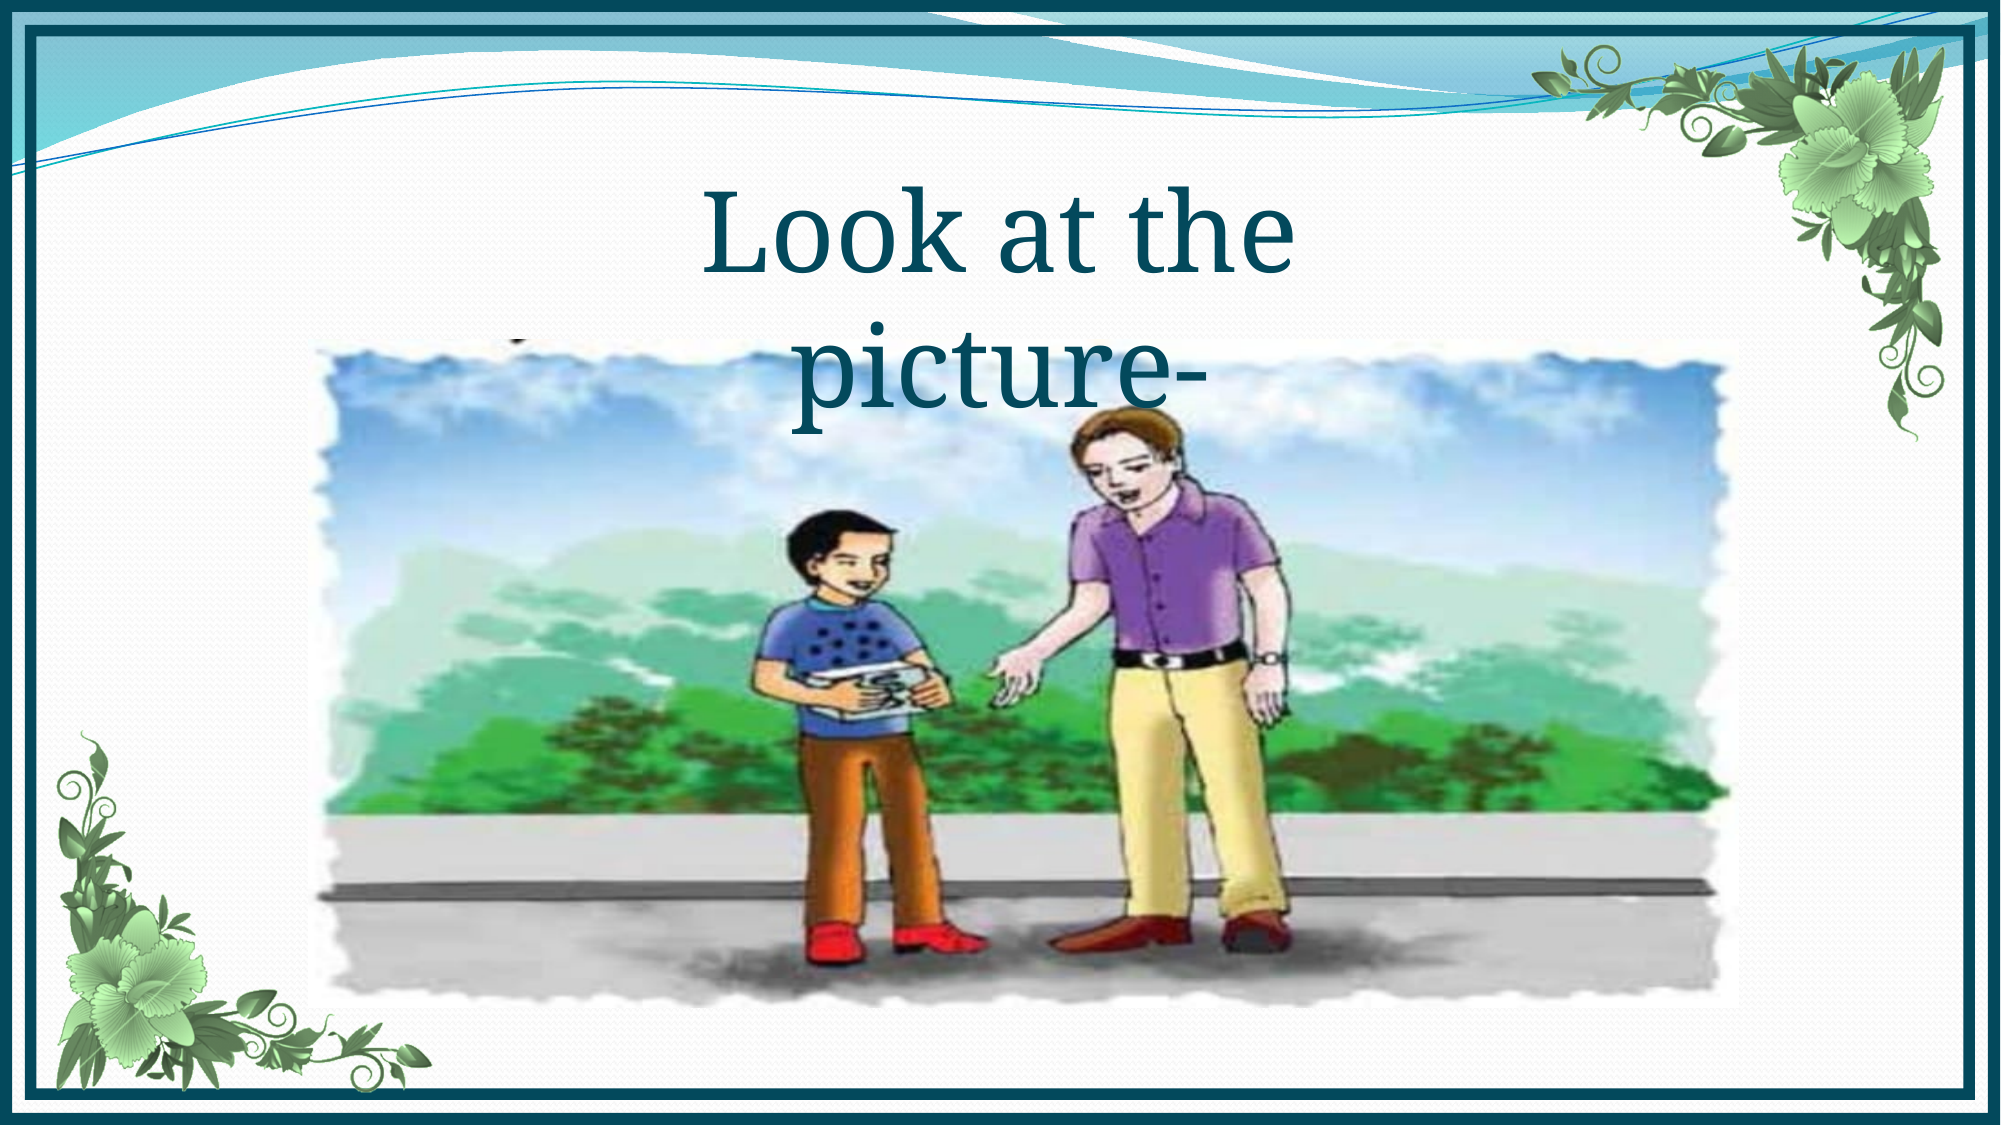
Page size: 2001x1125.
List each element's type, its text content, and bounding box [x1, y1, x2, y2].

picture [308, 339, 1739, 1009]
text_box Look at the picture- [472, 152, 1528, 338]
